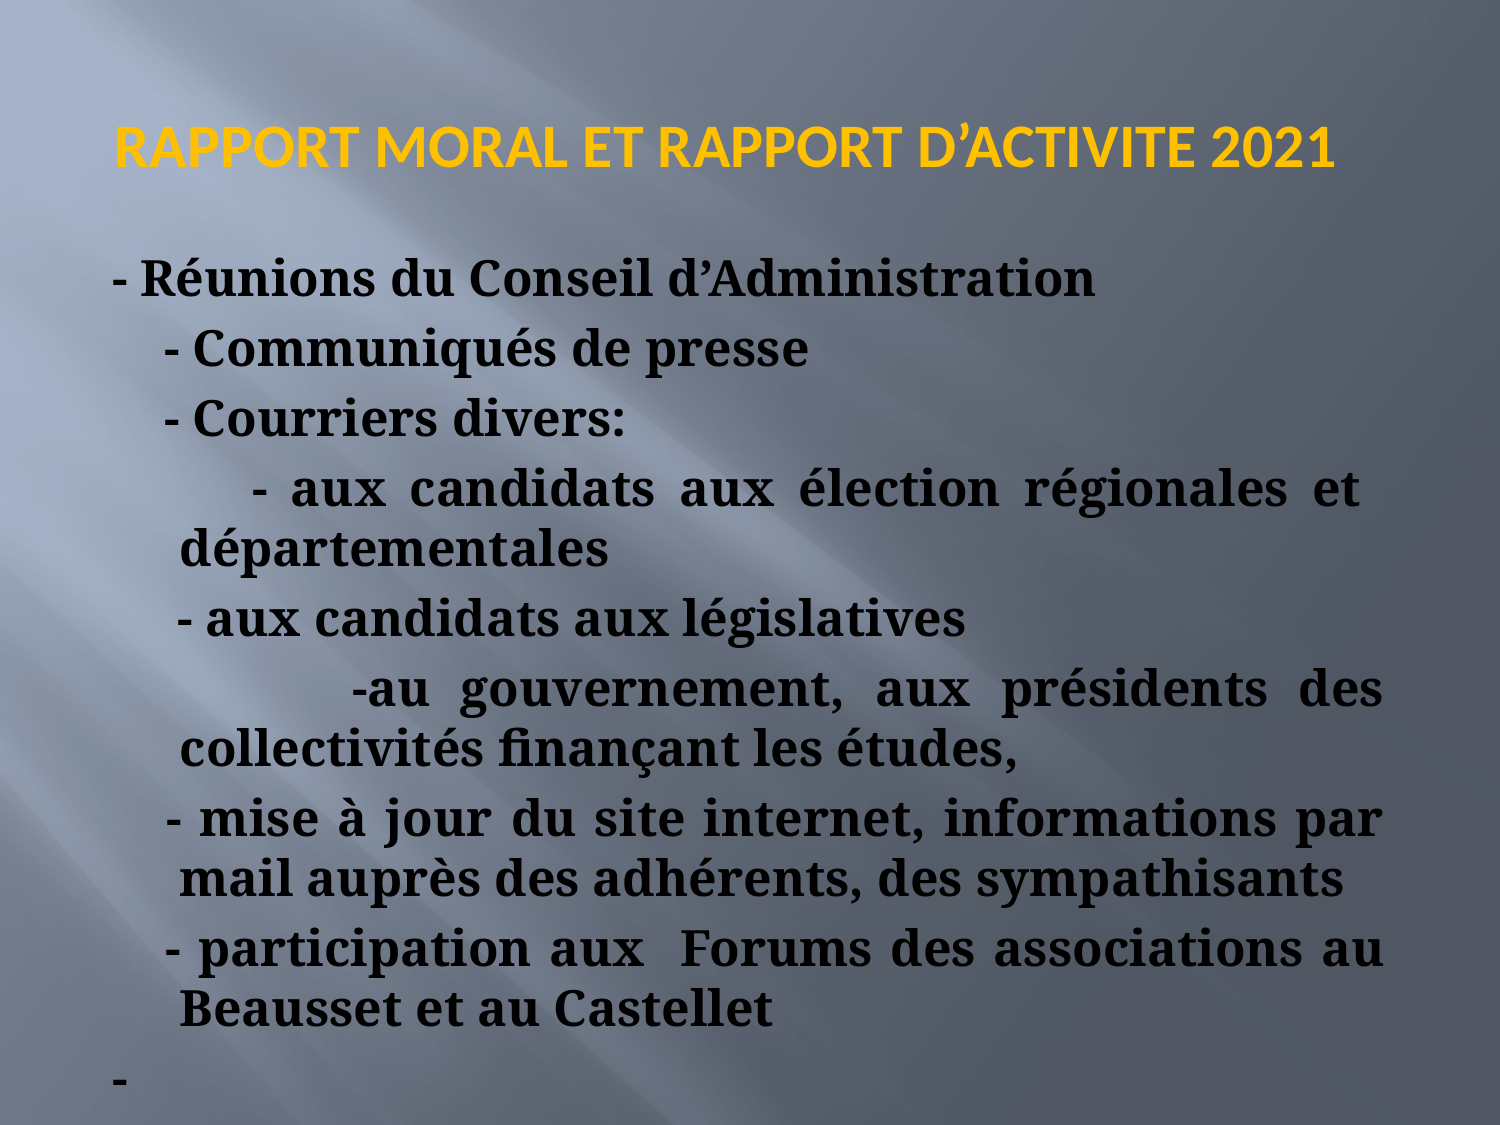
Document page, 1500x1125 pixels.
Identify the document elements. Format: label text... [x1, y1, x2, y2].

title RAPPORT MORAL ET RAPPORT D’ACTIVITE 2021 [76, 66, 1376, 184]
list - Réunions du Conseil d’Administration - Communiqués de presse - Courriers divers: - aux candidats aux élection régionales et départementales - aux candidats aux législatives -au gouvernement, aux présidents des collectivités finançant les études, - mise à jour du site internet, informations par mail auprès des adhérents, des sympathisants - participation aux Forums des associations au Beausset et au Castellet - [75, 184, 1400, 1125]
